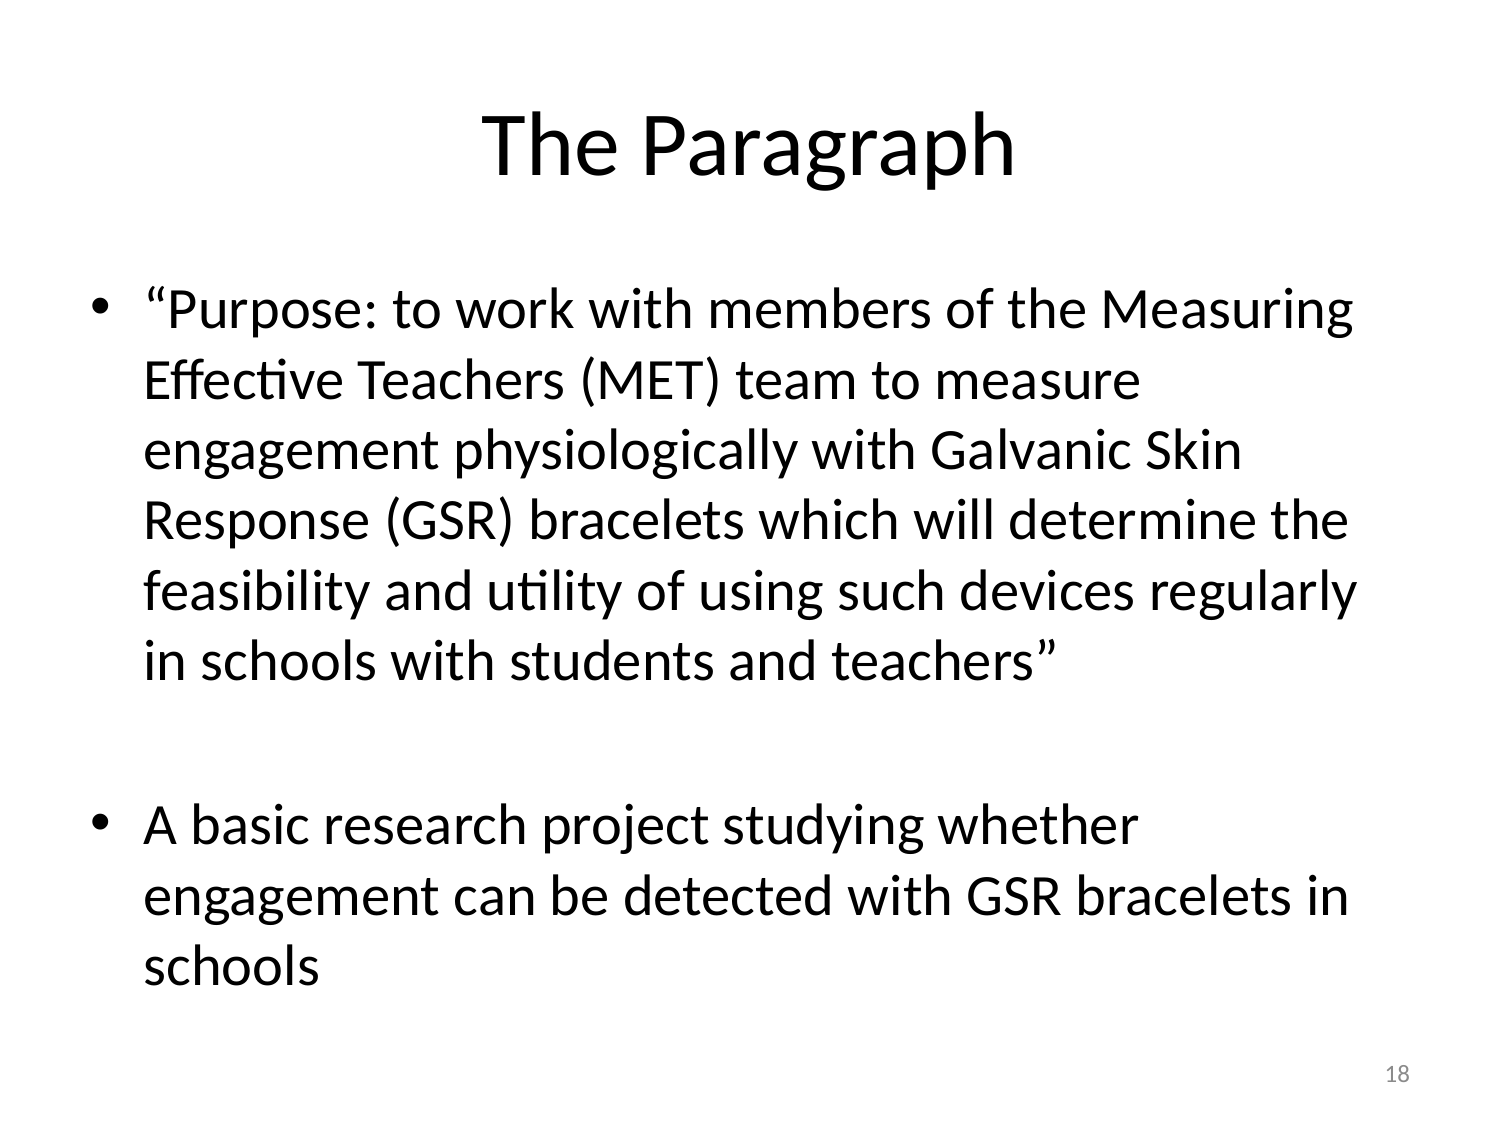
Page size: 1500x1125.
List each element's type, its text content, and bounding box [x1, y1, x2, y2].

slide_number 18 [1074, 1042, 1425, 1103]
title The Paragraph [75, 45, 1425, 233]
list “Purpose: to work with members of the Measuring Effective Teachers (MET) team to measure engagement physiologically with Galvanic Skin Response (GSR) bracelets which will determine the feasibility and utility of using such devices regularly in schools with students and teachers” A basic research project studying whether engagement can be detected with GSR bracelets in schools [75, 262, 1425, 1005]
